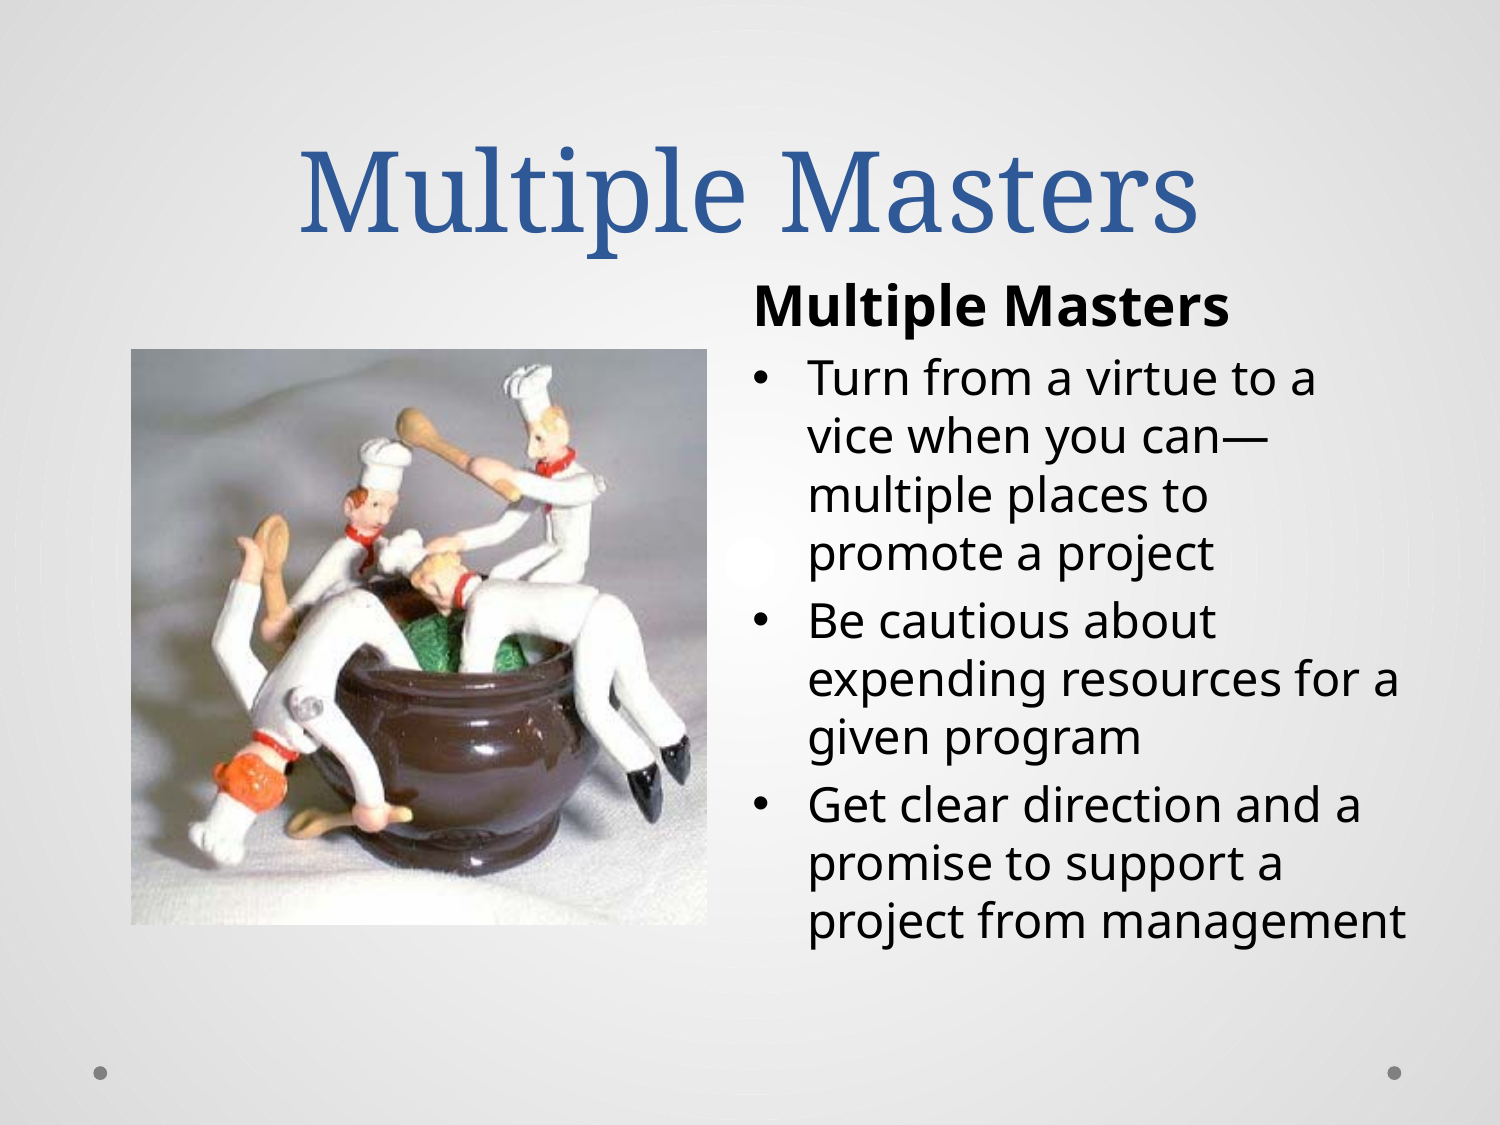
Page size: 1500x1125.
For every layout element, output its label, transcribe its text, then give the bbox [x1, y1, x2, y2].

list Multiple Masters Turn from a virtue to a vice when you can—multiple places to promote a project Be cautious about expending resources for a given program Get clear direction and a promise to support a project from management [737, 262, 1425, 1005]
picture [131, 349, 708, 926]
title Multiple Masters [75, 0, 1425, 263]
